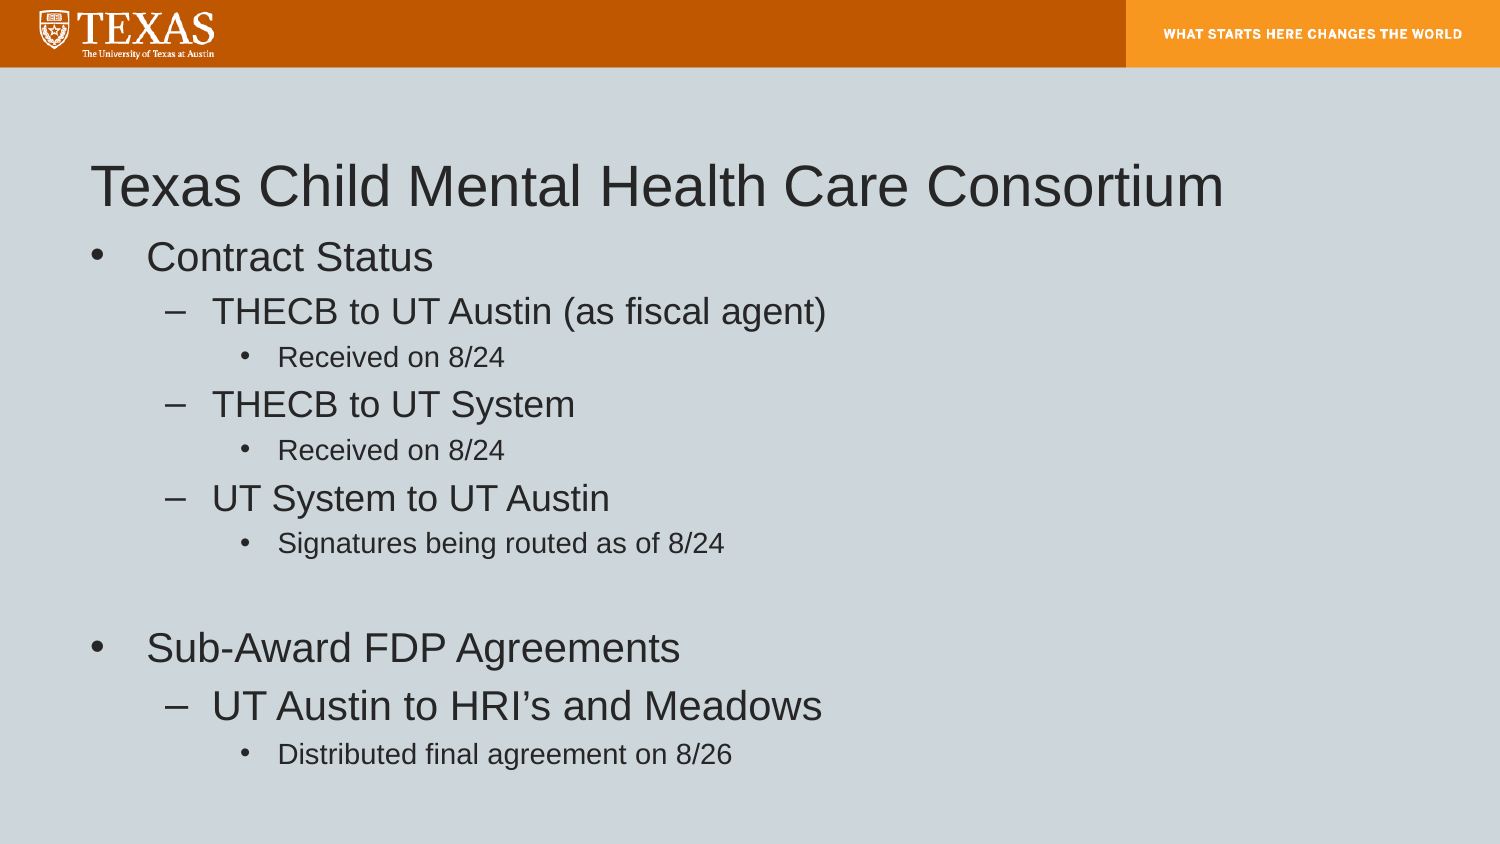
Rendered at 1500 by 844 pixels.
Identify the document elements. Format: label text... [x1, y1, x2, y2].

text_box [374, 323, 1125, 400]
list Contract Status THECB to UT Austin (as fiscal agent) Received on 8/24 THECB to UT System Received on 8/24 UT System to UT Austin Signatures being routed as of 8/24 Sub-Award FDP Agreements UT Austin to HRI’s and Meadows Distributed final agreement on 8/26 [75, 221, 1425, 810]
picture [0, 0, 1500, 844]
title Texas Child Mental Health Care Consortium [75, 112, 1425, 221]
